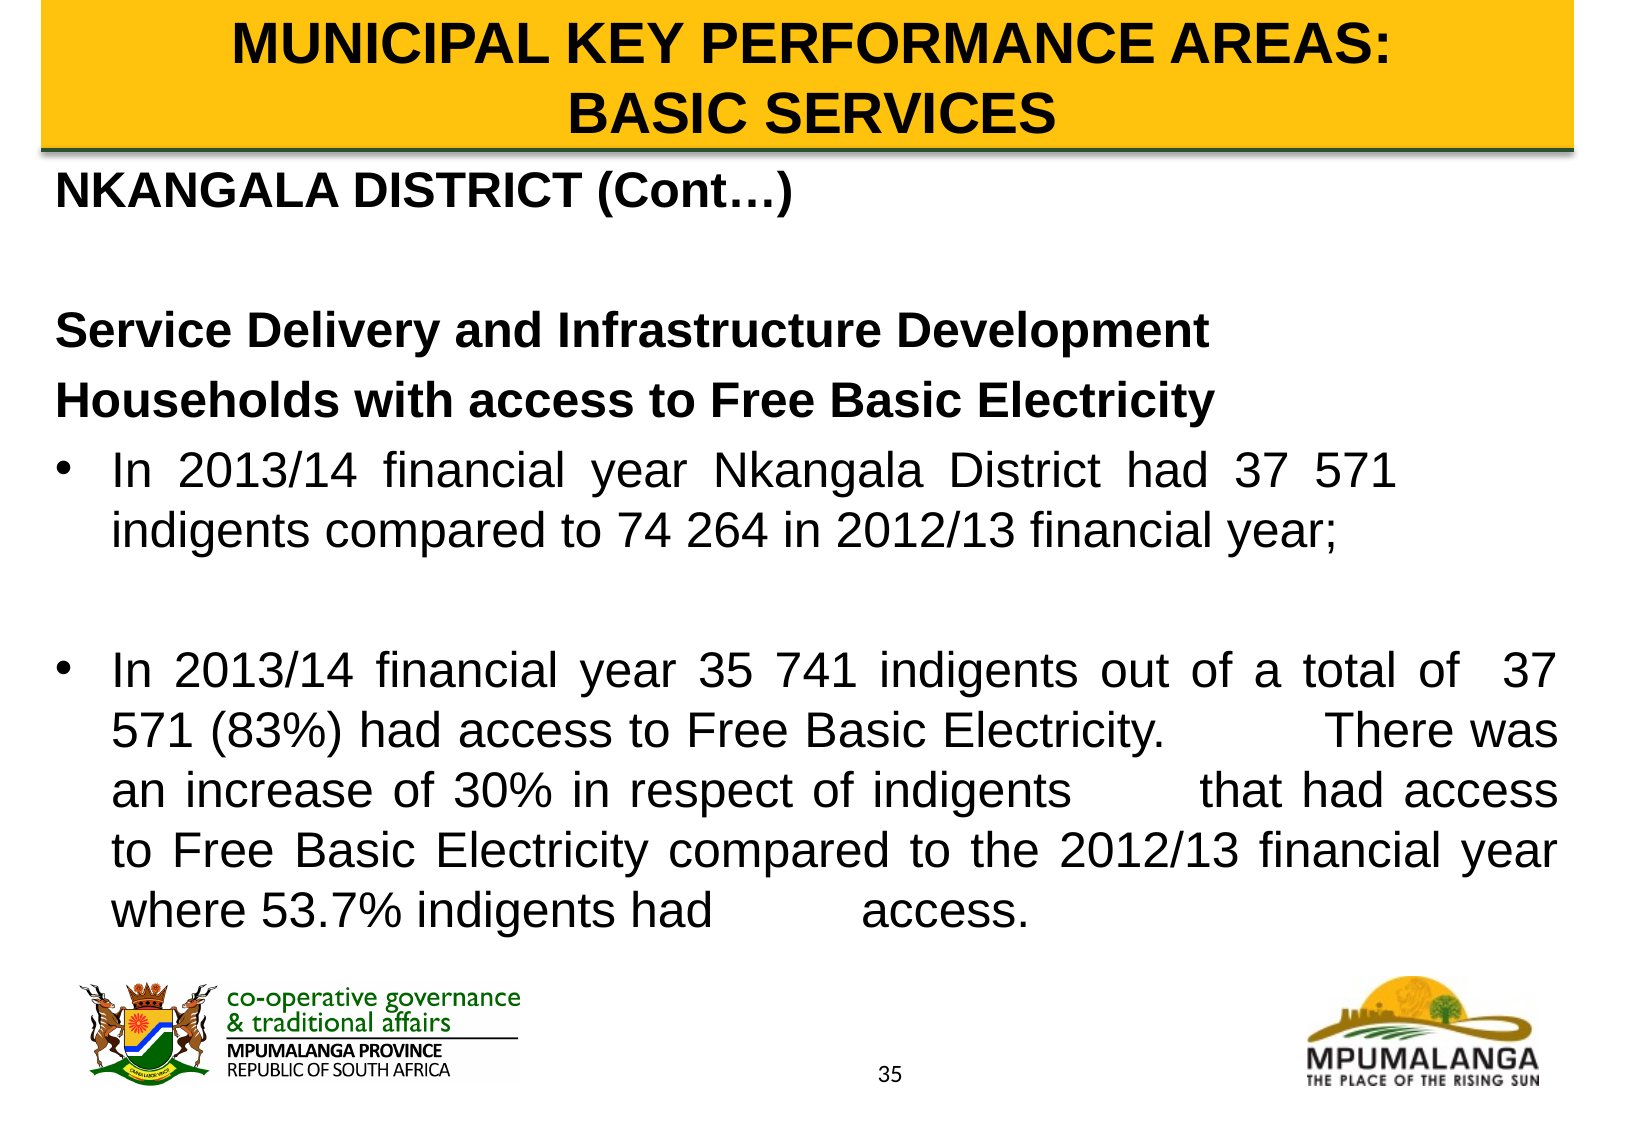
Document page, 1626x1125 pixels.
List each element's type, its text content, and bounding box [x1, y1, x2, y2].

title MUNICIPAL KEY PERFORMANCE AREAS: BASIC SERVICES [81, 0, 1544, 149]
picture [1307, 976, 1539, 1086]
slide_number 35 [538, 1042, 918, 1103]
list NKANGALA DISTRICT (Cont…) Service Delivery and Infrastructure Development Households with access to Free Basic Electricity In 2013/14 financial year Nkangala District had 37 571 indigents compared to 74 264 in 2012/13 financial year; In 2013/14 financial year 35 741 indigents out of a total of 37 571 (83%) had access to Free Basic Electricity. There was an increase of 30% in respect of indigents that had access to Free Basic Electricity compared to the 2012/13 financial year where 53.7% indigents had access. [39, 149, 1574, 969]
picture [79, 982, 520, 1086]
